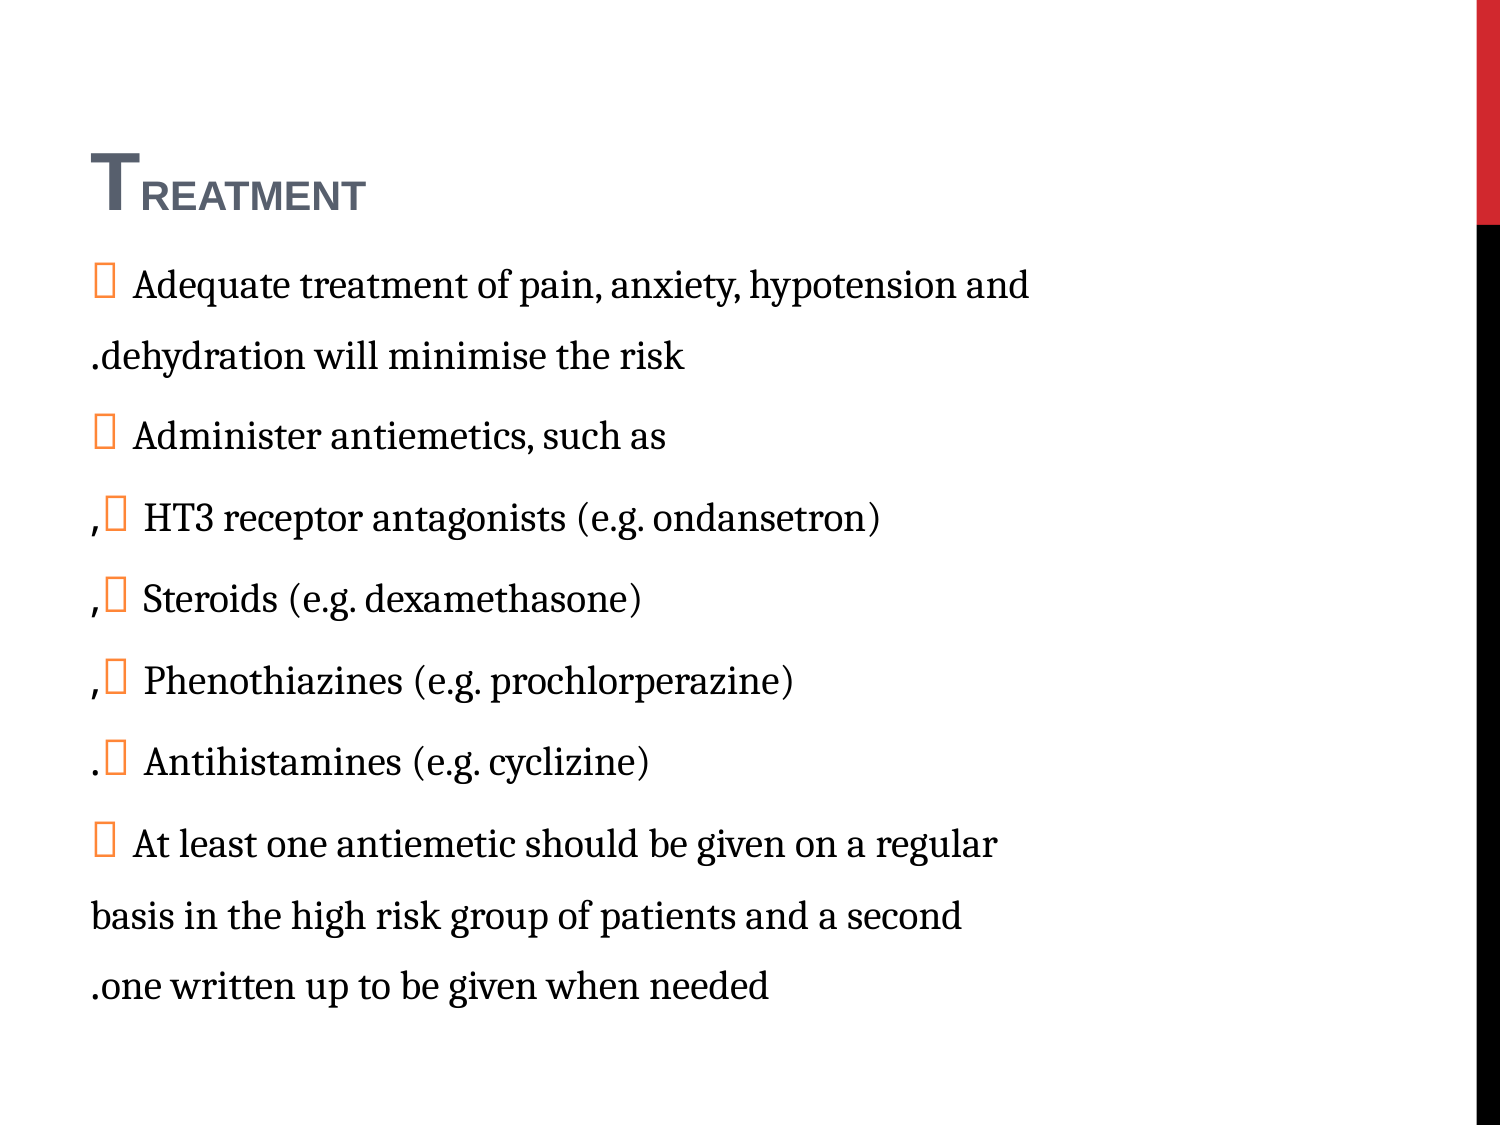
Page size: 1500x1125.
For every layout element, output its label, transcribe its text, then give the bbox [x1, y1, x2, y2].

list TREATMENT  Adequate treatment of pain, anxiety, hypotension and dehydration will minimise the risk.  Administer antiemetics, such as  HT3 receptor antagonists (e.g. ondansetron),  Steroids (e.g. dexamethasone),  Phenothiazines (e.g. prochlorperazine),  Antihistamines (e.g. cyclizine).  At least one antiemetic should be given on a regular basis in the high risk group of patients and a second one written up to be given when needed. [75, 120, 1425, 1024]
